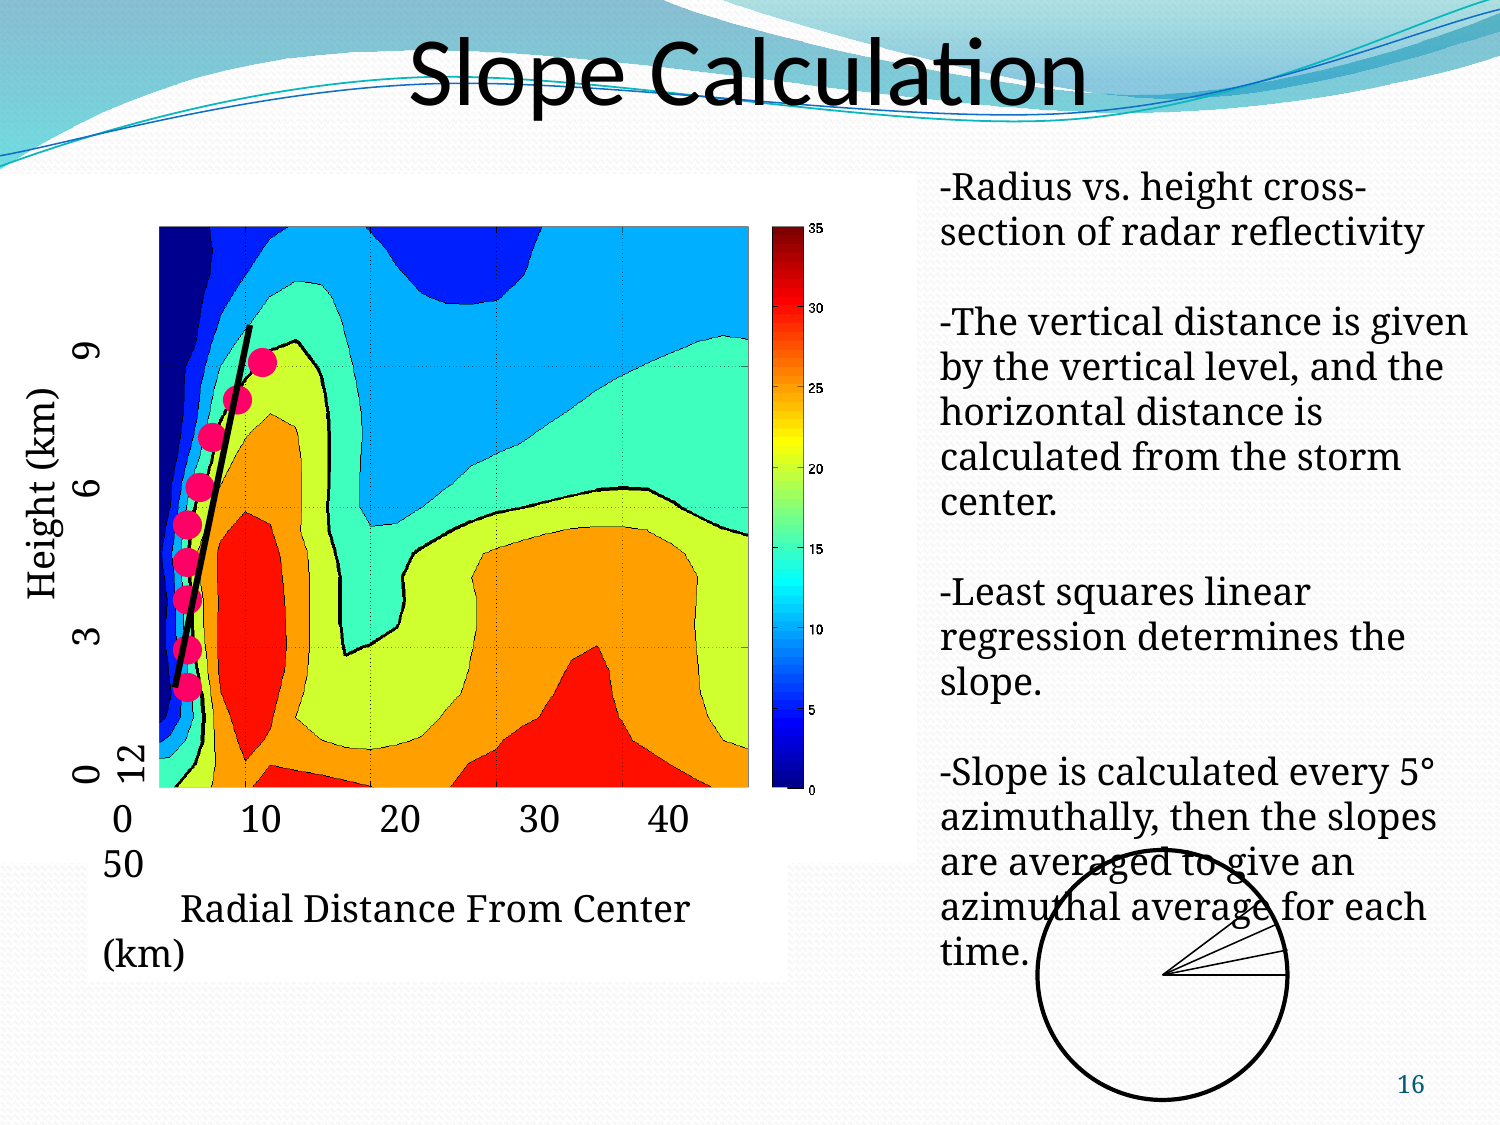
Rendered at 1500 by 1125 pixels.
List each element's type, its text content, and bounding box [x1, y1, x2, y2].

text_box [1269, 924, 1276, 976]
text_box -Radius vs. height cross-section of radar reflectivity -The vertical distance is given by the vertical level, and the horizontal distance is calculated from the storm center. -Least squares linear regression determines the slope. -Slope is calculated every 5° azimuthally, then the slopes are averaged to give an azimuthal average for each time. [924, 155, 1500, 981]
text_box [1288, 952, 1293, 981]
title Slope Calculation [0, 0, 1500, 125]
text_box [1282, 949, 1288, 976]
slide_number 25 [1154, 900, 1290, 990]
slide_number 24 [174, 349, 256, 699]
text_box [174, 349, 276, 701]
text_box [1162, 899, 1263, 976]
slide_number 16 [1299, 1042, 1425, 1103]
text_box 0 10 20 30 40 50 Radial Distance From Center (km) [87, 875, 788, 983]
text_box [1035, 847, 1289, 1103]
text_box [174, 324, 251, 688]
picture [0, 174, 917, 863]
